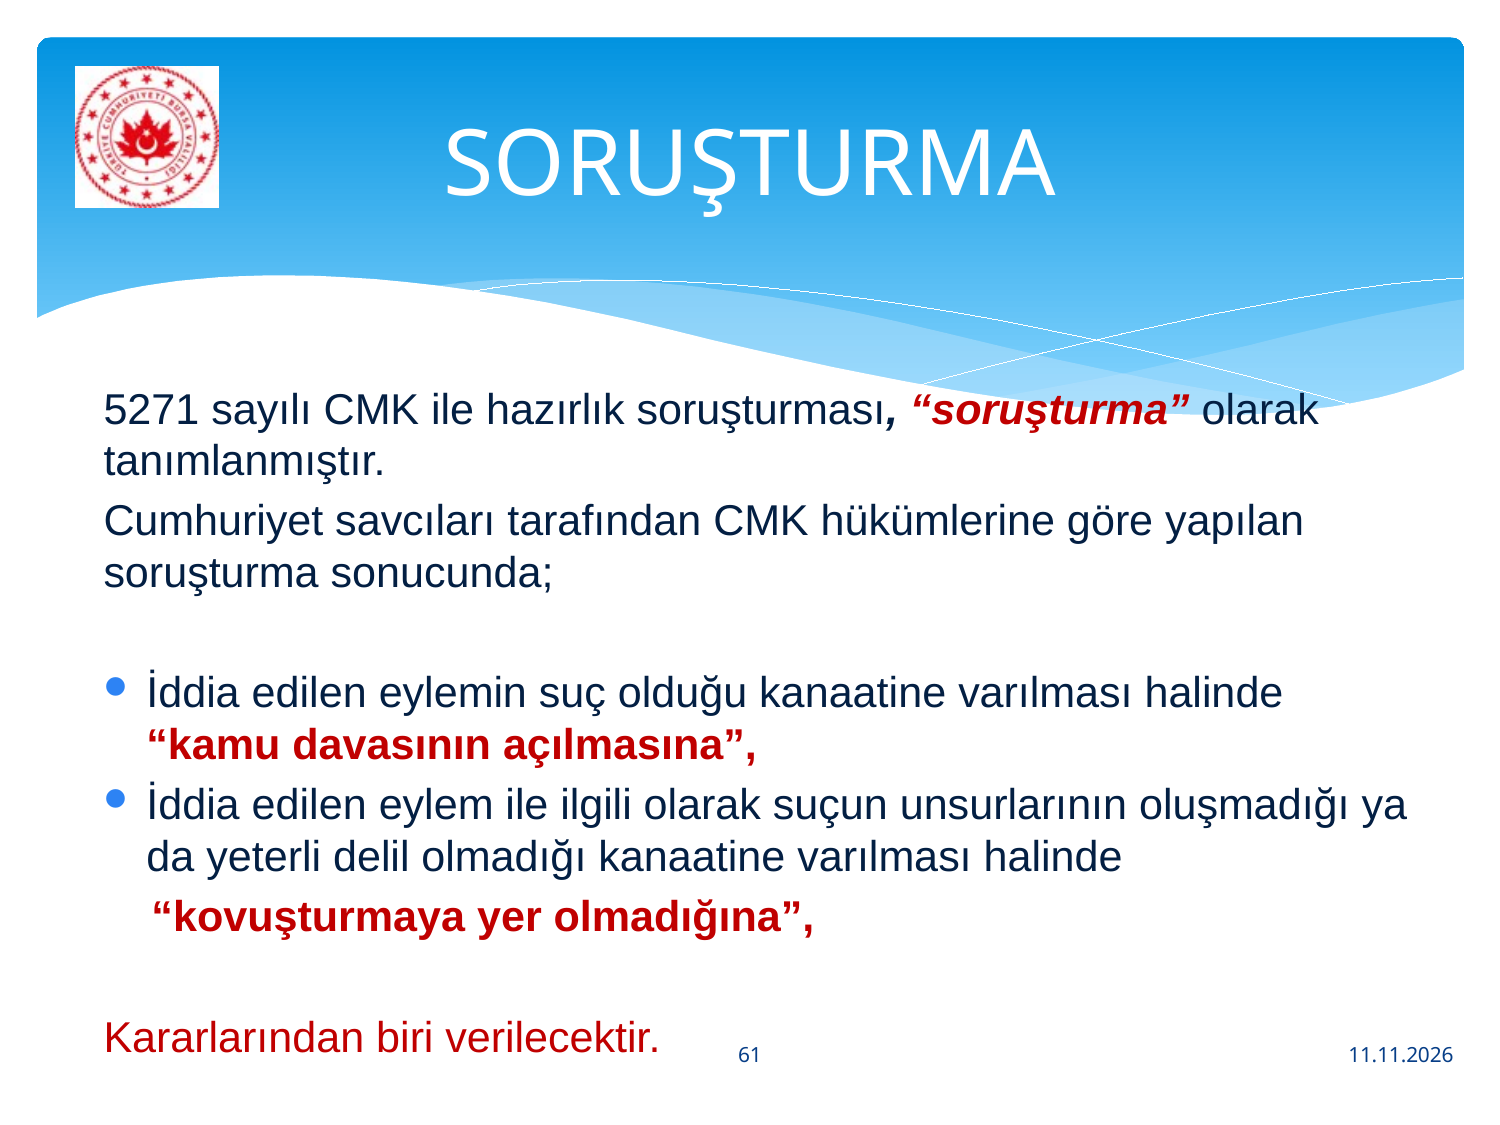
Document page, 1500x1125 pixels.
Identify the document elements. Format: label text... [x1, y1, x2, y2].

list 5271 sayılı CMK ile hazırlık soruşturması, “soruşturma” olarak tanımlanmıştır. Cumhuriyet savcıları tarafından CMK hükümlerine göre yapılan soruşturma sonucunda; İddia edilen eylemin suç olduğu kanaatine varılması halinde “kamu davasının açılmasına”, İddia edilen eylem ile ilgili olarak suçun unsurlarının oluşmadığı ya da yeterli delil olmadığı kanaatine varılması halinde “kovuşturmaya yer olmadığına”, Kararlarından biri verilecektir. [88, 373, 1424, 1071]
slide_number 61 [654, 1025, 846, 1086]
picture [74, 67, 219, 209]
title SORUŞTURMA [75, 55, 1425, 261]
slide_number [847, 1025, 1469, 1086]
